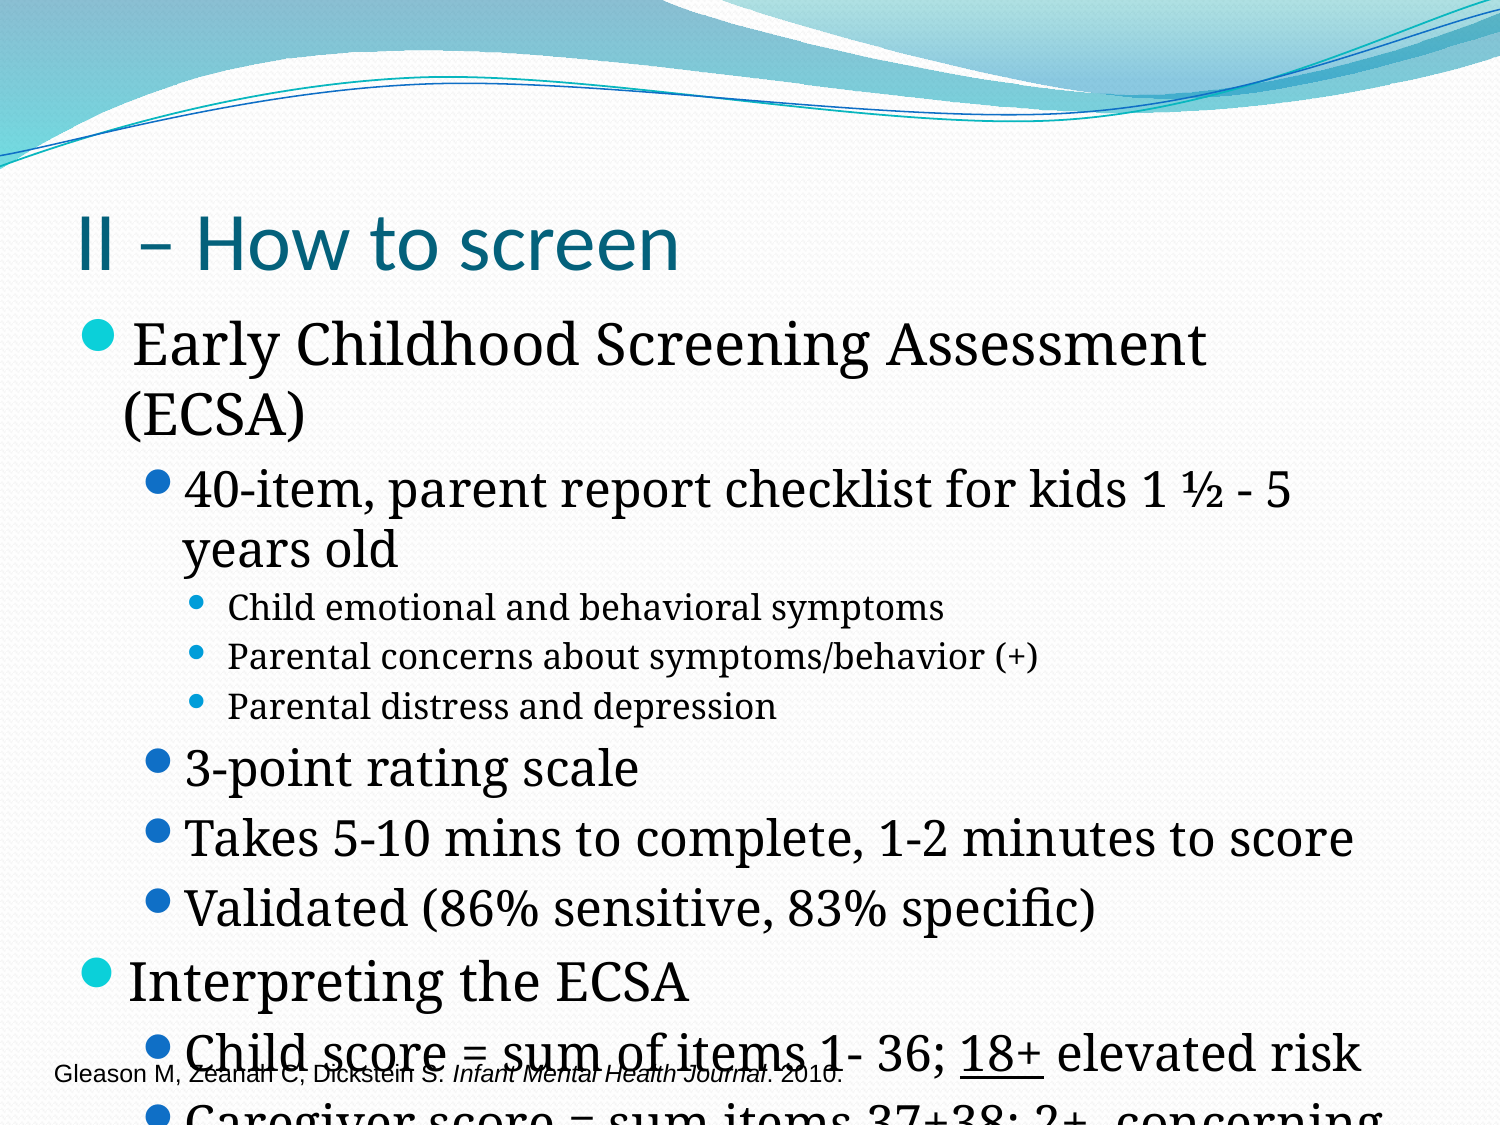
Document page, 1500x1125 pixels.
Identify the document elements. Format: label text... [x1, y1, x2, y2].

title II – How to screen [74, 115, 1426, 288]
list Early Childhood Screening Assessment (ECSA) 40-item, parent report checklist for kids 1 ½ - 5 years old Child emotional and behavioral symptoms Parental concerns about symptoms/behavior (+) Parental distress and depression 3-point rating scale Takes 5-10 mins to complete, 1-2 minutes to score Validated (86% sensitive, 83% specific) Interpreting the ECSA Child score = sum of items 1- 36; 18+ elevated risk Caregiver score = sum items 37+38; 2+ concerning [62, 299, 1413, 1046]
text_box Gleason M, Zeanah C, Dickstein S. Infant Mental Health Journal. 2010. [39, 1050, 859, 1095]
